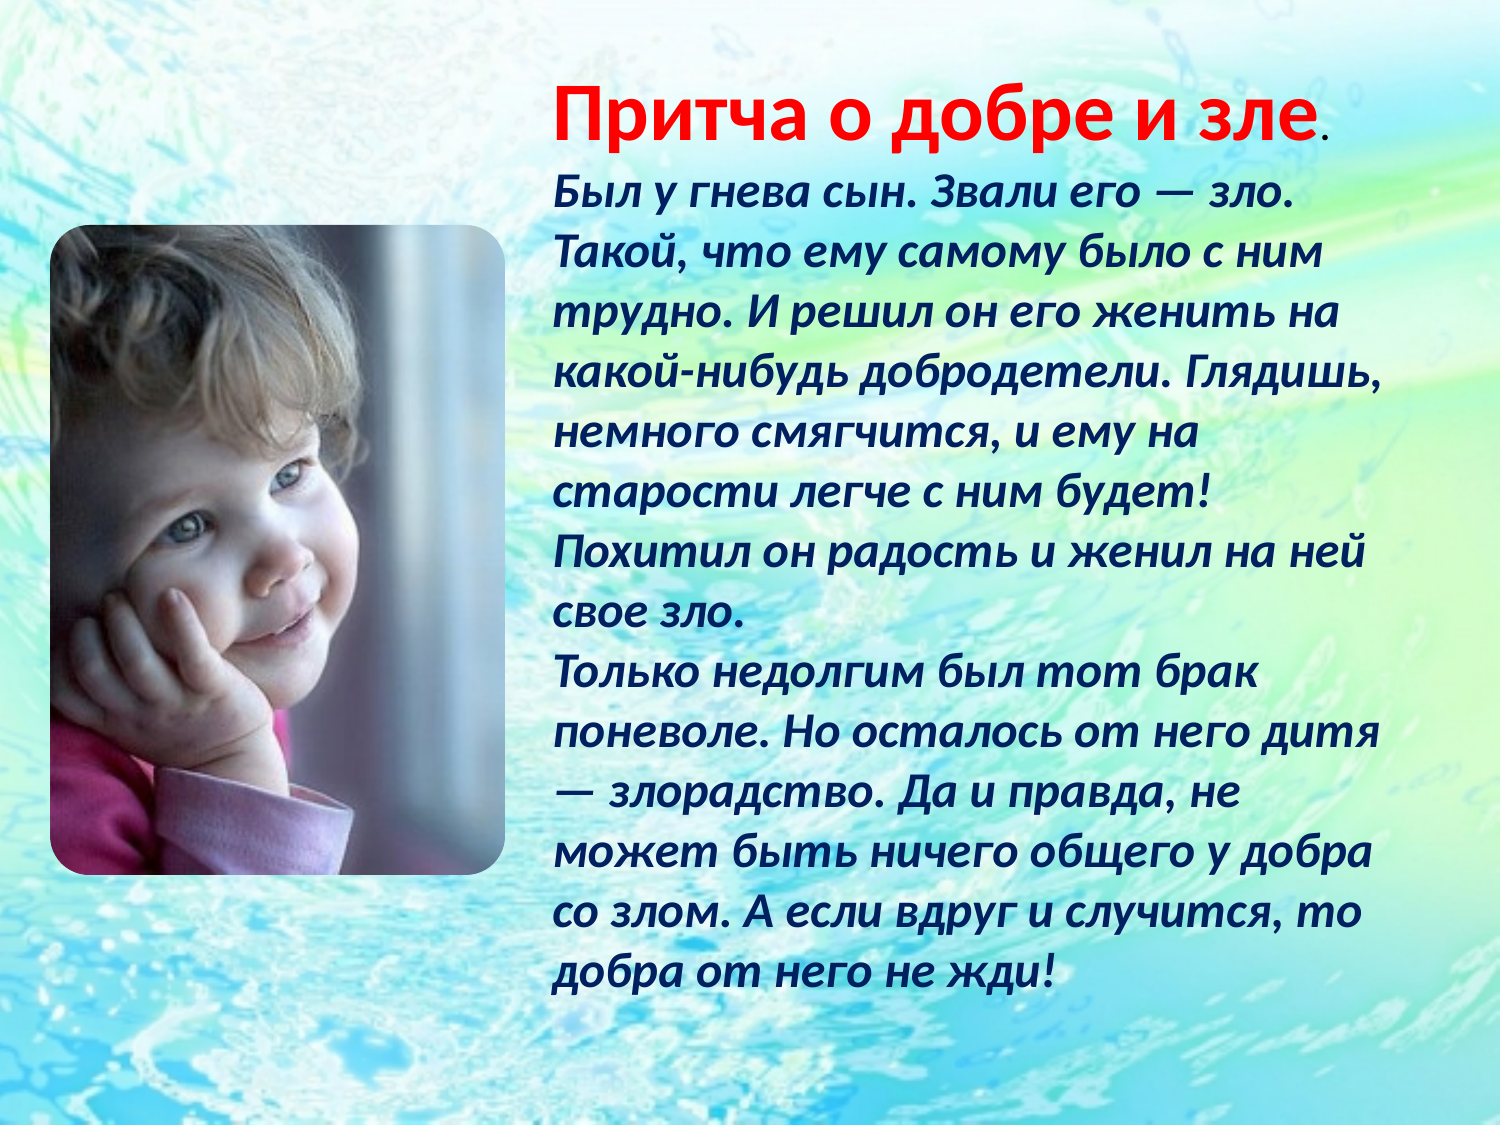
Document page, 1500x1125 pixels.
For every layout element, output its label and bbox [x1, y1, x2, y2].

picture [49, 224, 506, 876]
list [0, 0, 1500, 1125]
